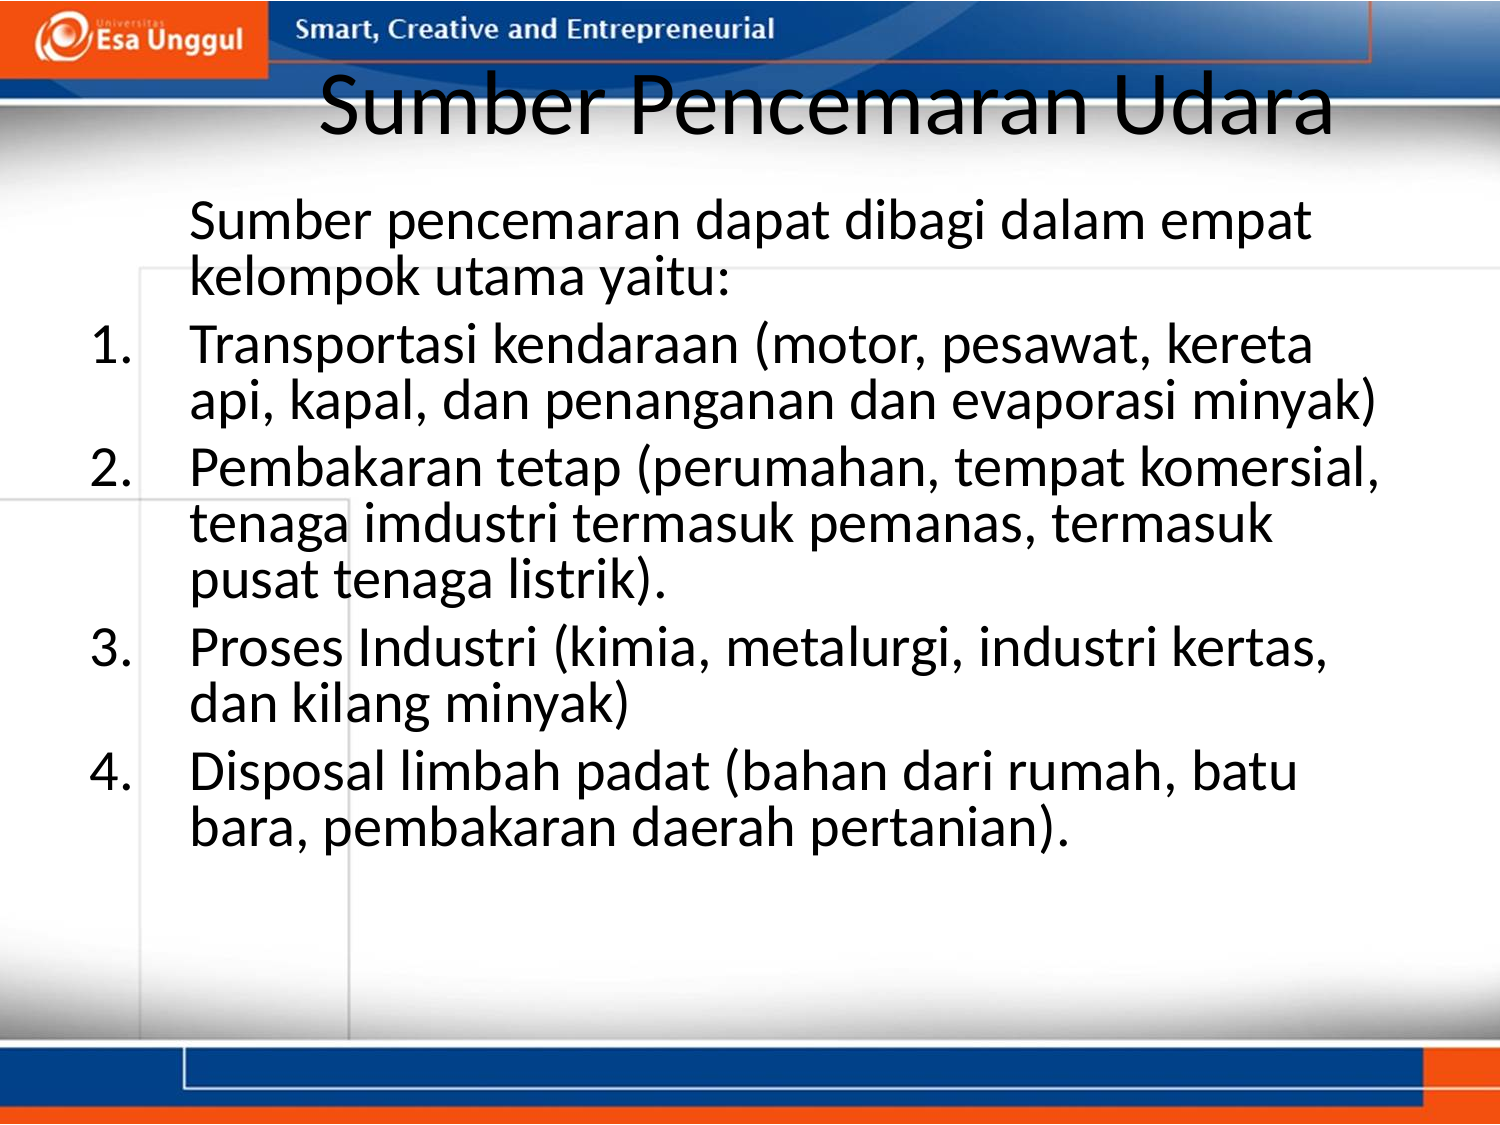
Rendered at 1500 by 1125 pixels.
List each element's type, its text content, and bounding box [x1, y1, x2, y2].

title Sumber Pencemaran Udara [188, 35, 1468, 202]
list Sumber pencemaran dapat dibagi dalam empat kelompok utama yaitu: Transportasi kendaraan (motor, pesawat, kereta api, kapal, dan penanganan dan evaporasi minyak) Pembakaran tetap (perumahan, tempat komersial, tenaga imdustri termasuk pemanas, termasuk pusat tenaga listrik). Proses Industri (kimia, metalurgi, industri kertas, dan kilang minyak) Disposal limbah padat (bahan dari rumah, batu bara, pembakaran daerah pertanian). [75, 187, 1425, 1005]
picture [0, 1, 1500, 1124]
